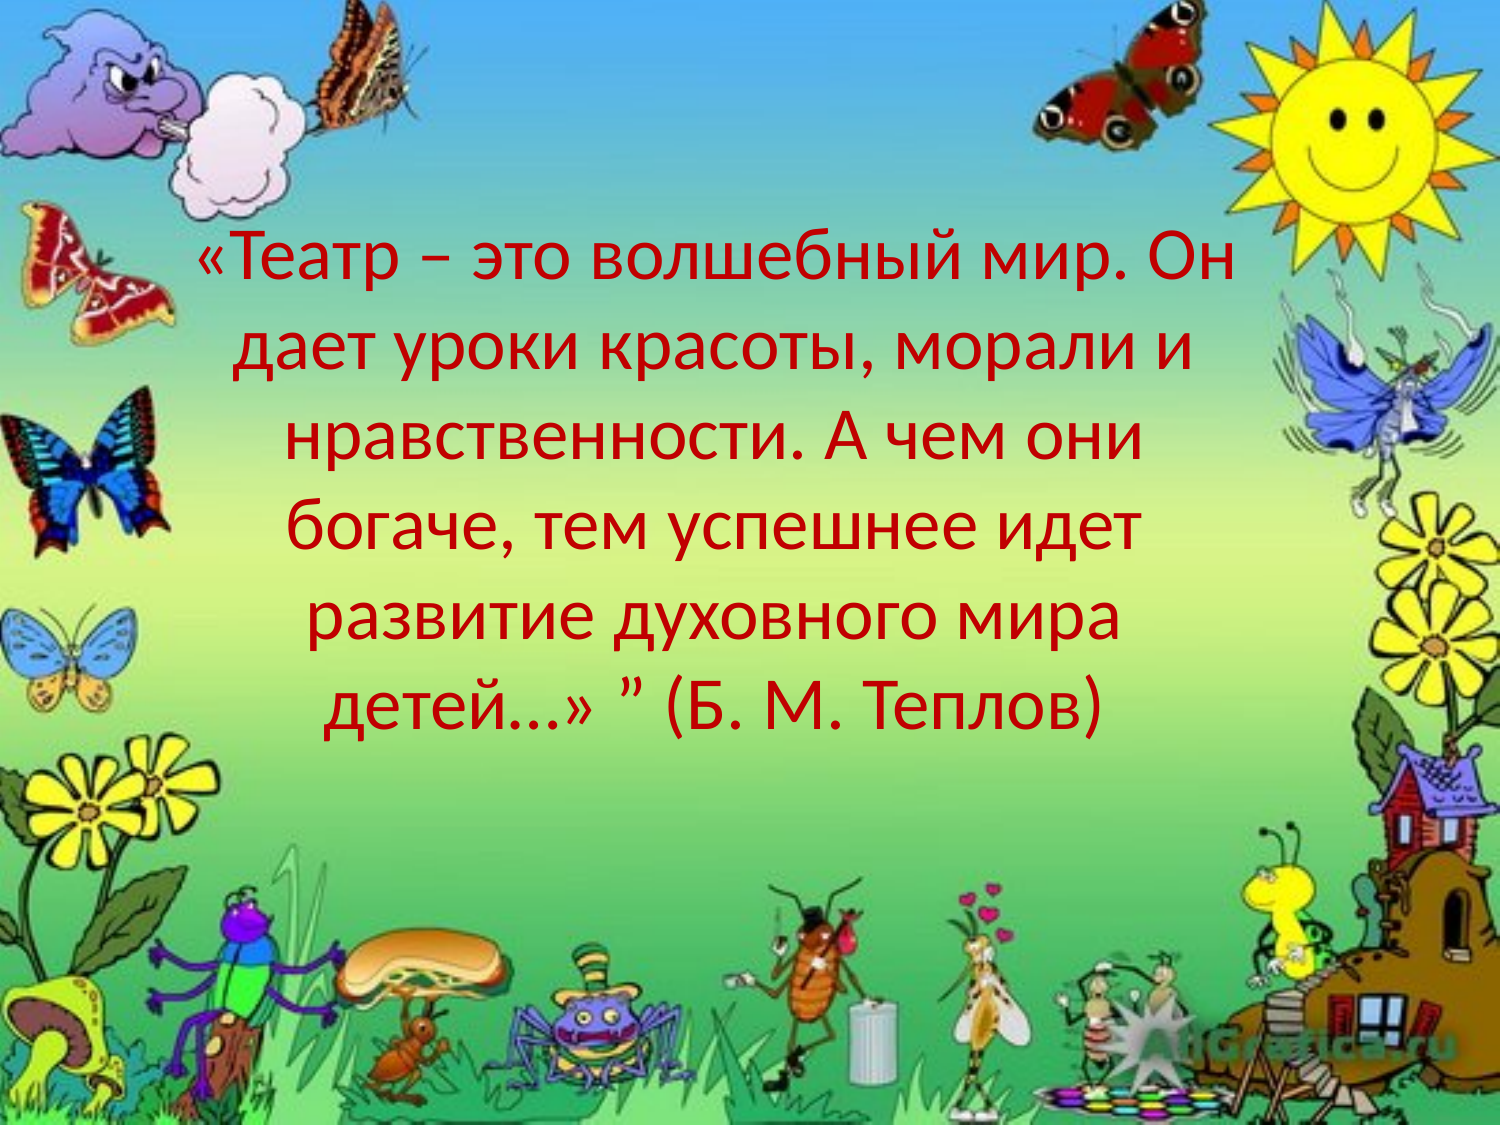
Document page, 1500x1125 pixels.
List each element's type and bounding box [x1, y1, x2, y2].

list [0, 0, 1500, 1125]
